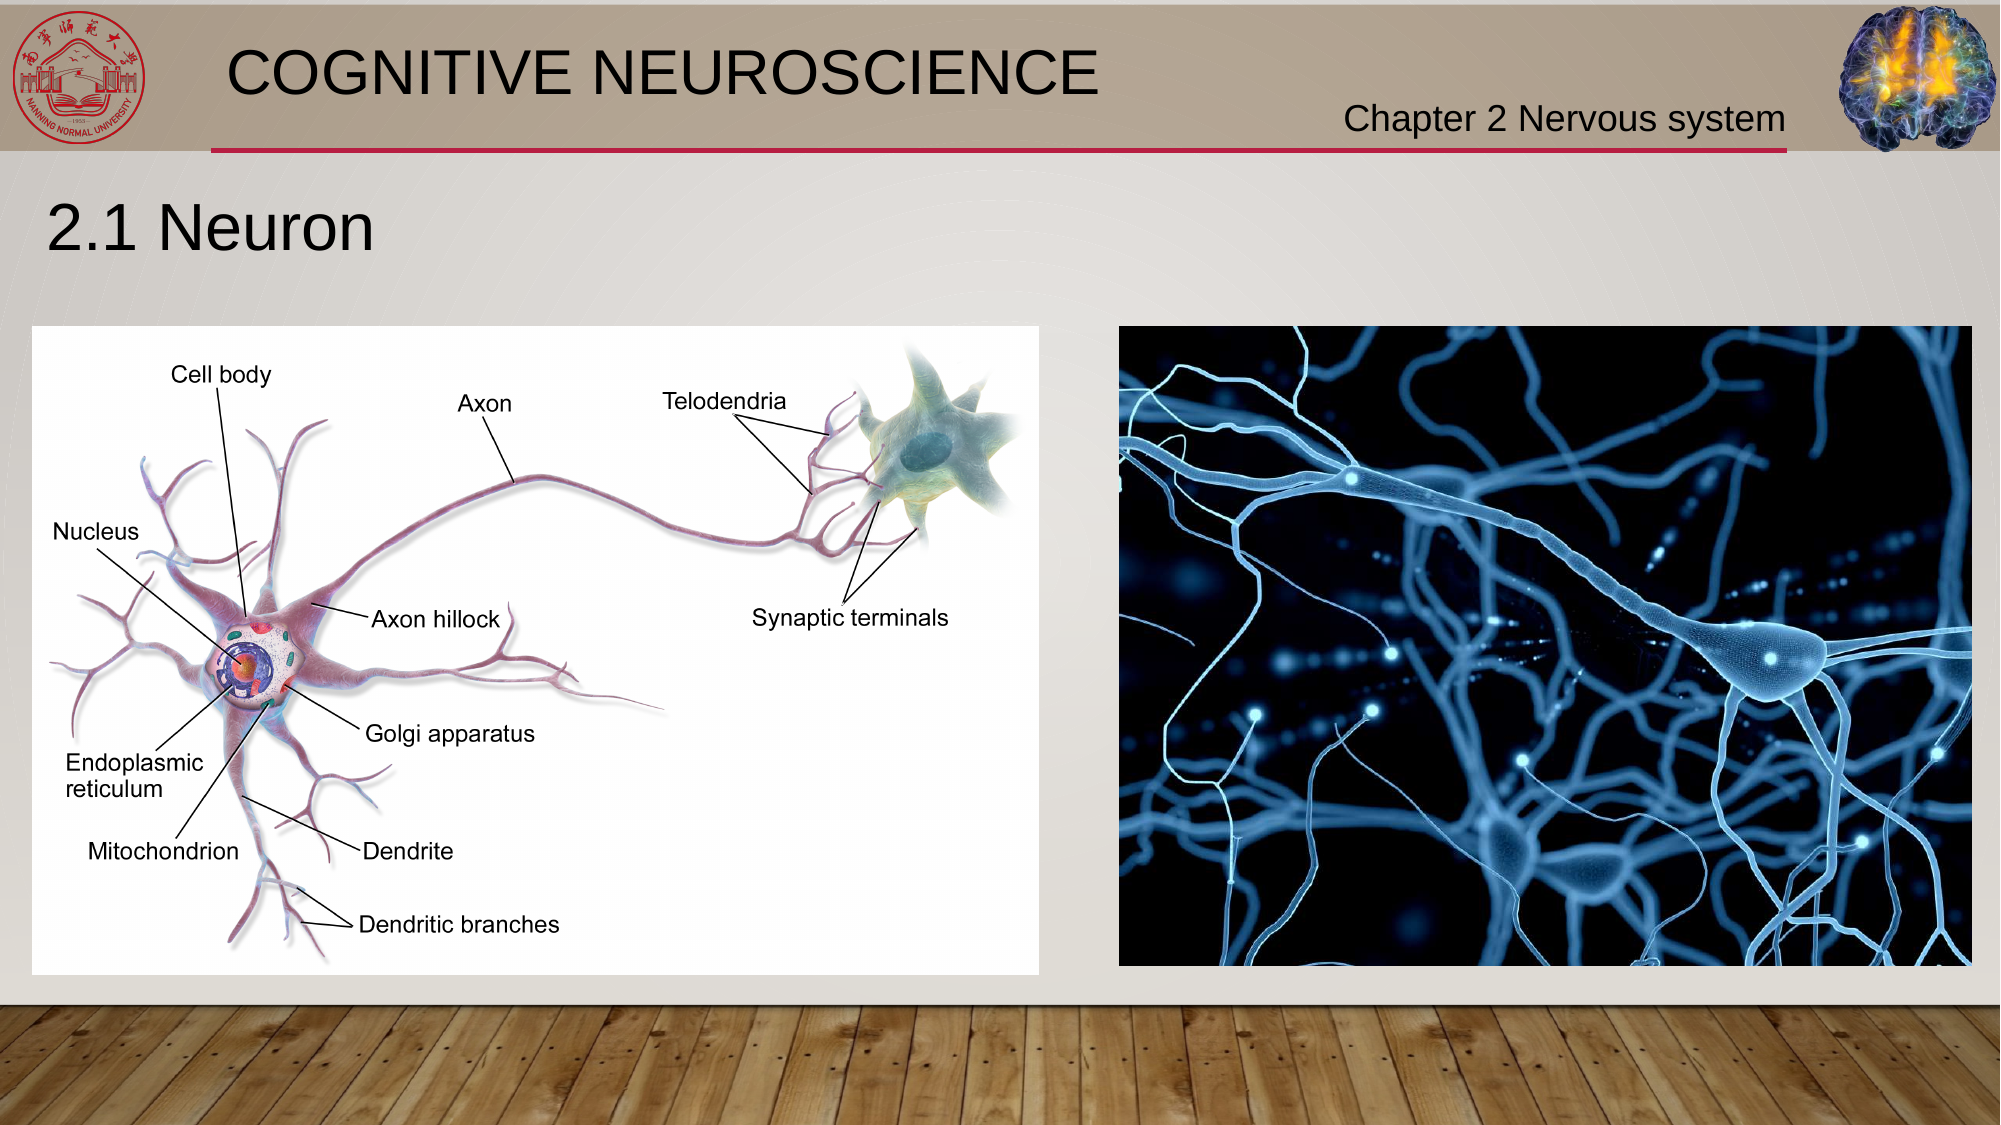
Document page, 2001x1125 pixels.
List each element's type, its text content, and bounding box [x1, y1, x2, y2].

picture [0, 1005, 2000, 1125]
picture [1836, 0, 2000, 156]
text_box 2.1 Neuron [31, 176, 391, 272]
text_box Chapter 2 Nervous system [1328, 86, 1813, 147]
picture [11, 11, 147, 147]
picture [1118, 326, 1972, 966]
picture [32, 326, 1039, 976]
title Cognitive neuroscience [211, 32, 1120, 123]
